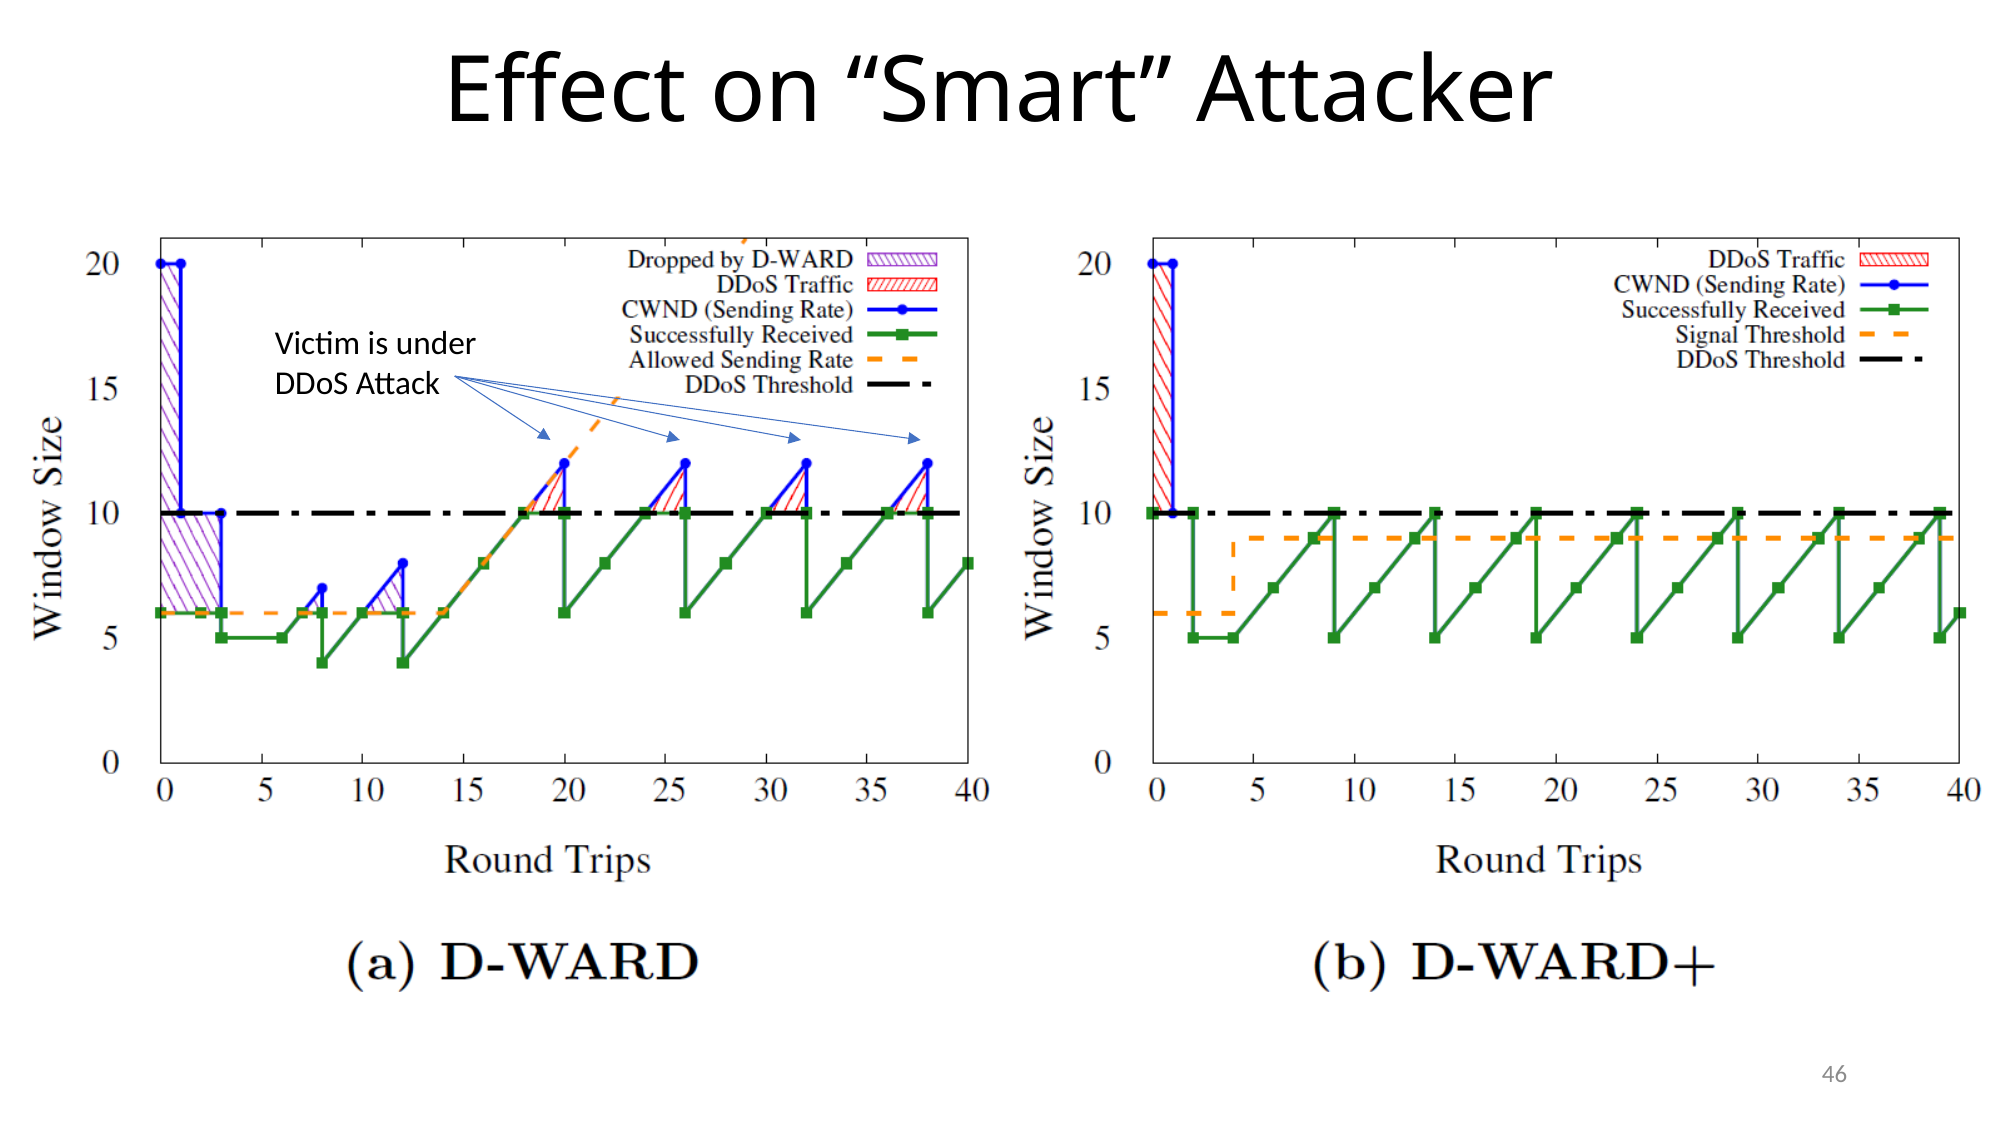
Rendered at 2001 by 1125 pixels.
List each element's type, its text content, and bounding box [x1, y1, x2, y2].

picture [0, 190, 2000, 1007]
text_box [454, 376, 921, 440]
text_box Effect on “Smart” Attacker [137, 0, 1863, 190]
slide_number 46 [1412, 1042, 1863, 1103]
